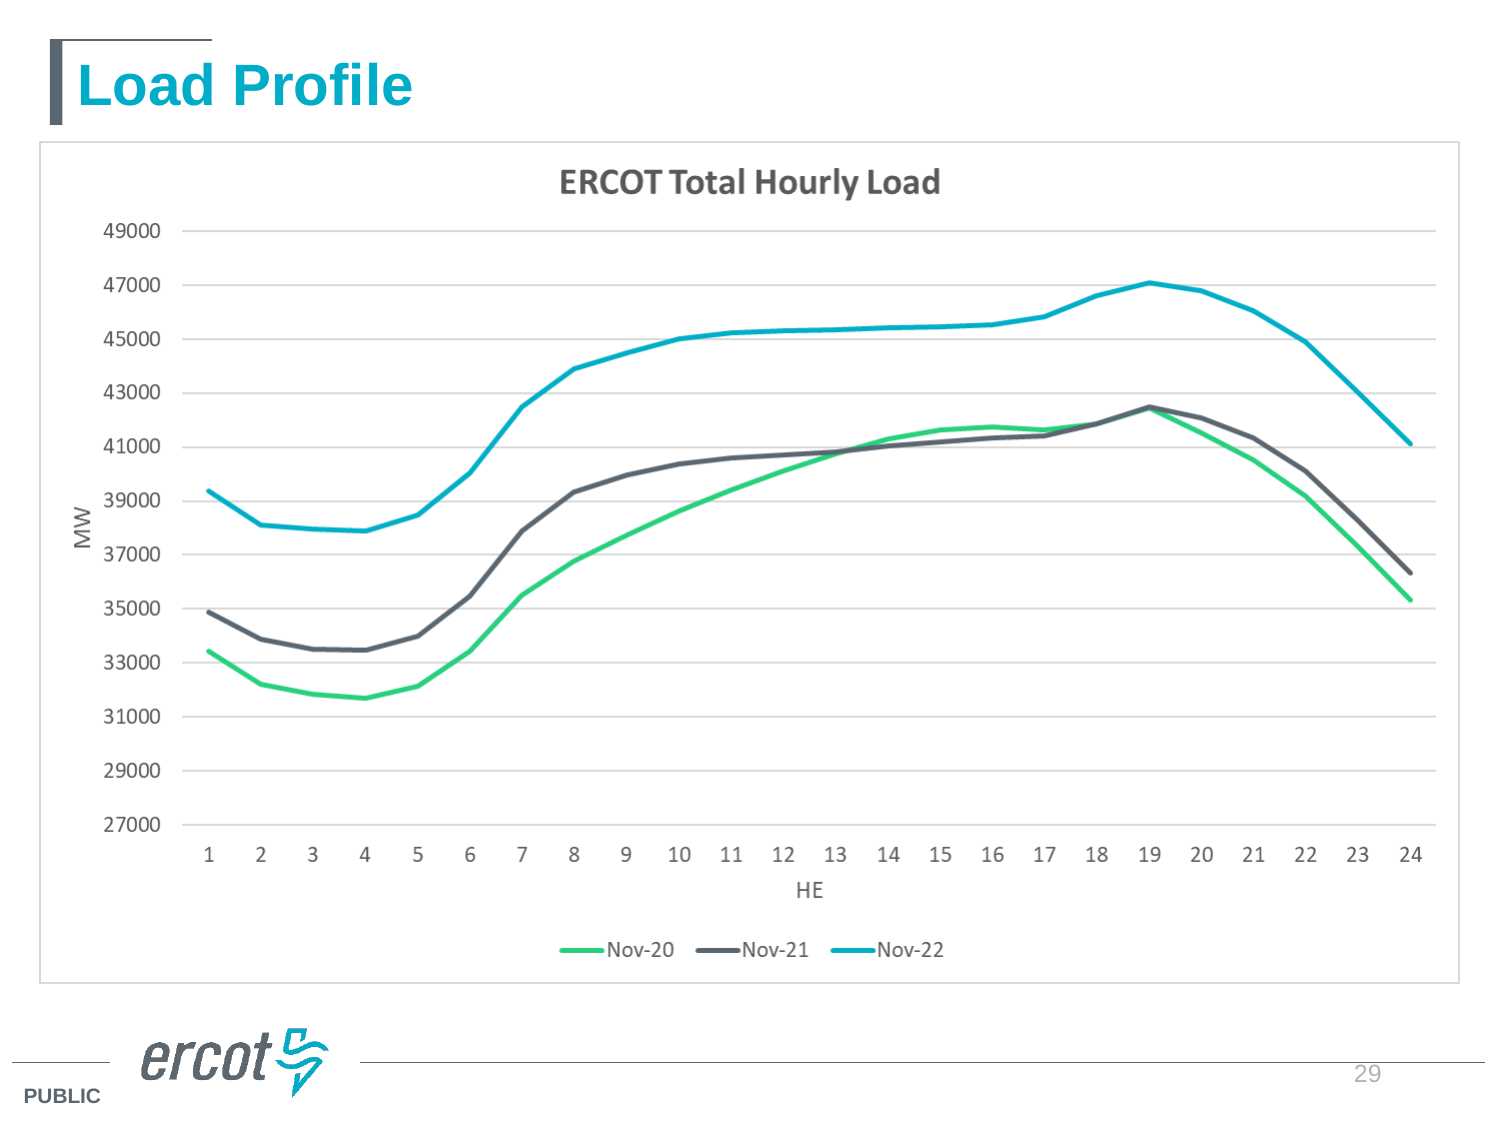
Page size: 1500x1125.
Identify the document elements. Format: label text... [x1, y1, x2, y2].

picture [39, 141, 1461, 984]
slide_number 29 [1059, 1042, 1397, 1103]
picture [137, 1024, 332, 1100]
title Load Profile [62, 39, 1450, 125]
